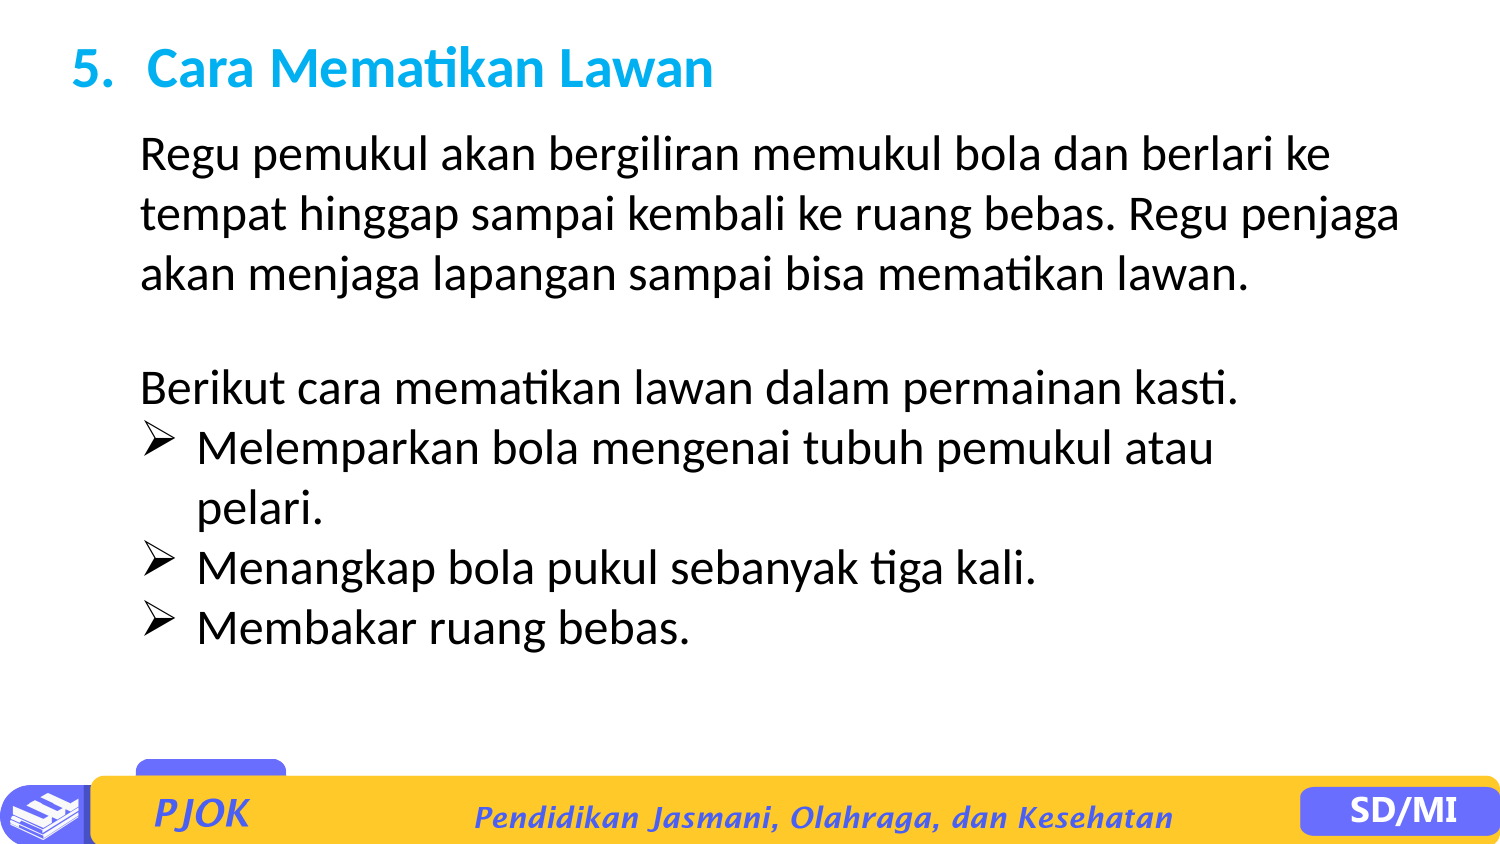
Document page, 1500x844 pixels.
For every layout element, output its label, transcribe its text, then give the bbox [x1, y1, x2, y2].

text_box 5. Cara Mematikan Lawan [56, 21, 1063, 107]
text_box Berikut cara mematikan lawan dalam permainan kasti. Melemparkan bola mengenai tubuh pemukul atau pelari. Menangkap bola pukul sebanyak tiga kali. Membakar ruang bebas. [125, 346, 1288, 662]
picture [0, 759, 1500, 844]
text_box Regu pemukul akan bergiliran memukul bola dan berlari ke tempat hinggap sampai kembali ke ruang bebas. Regu penjaga akan menjaga lapangan sampai bisa mematikan lawan. [125, 113, 1425, 308]
